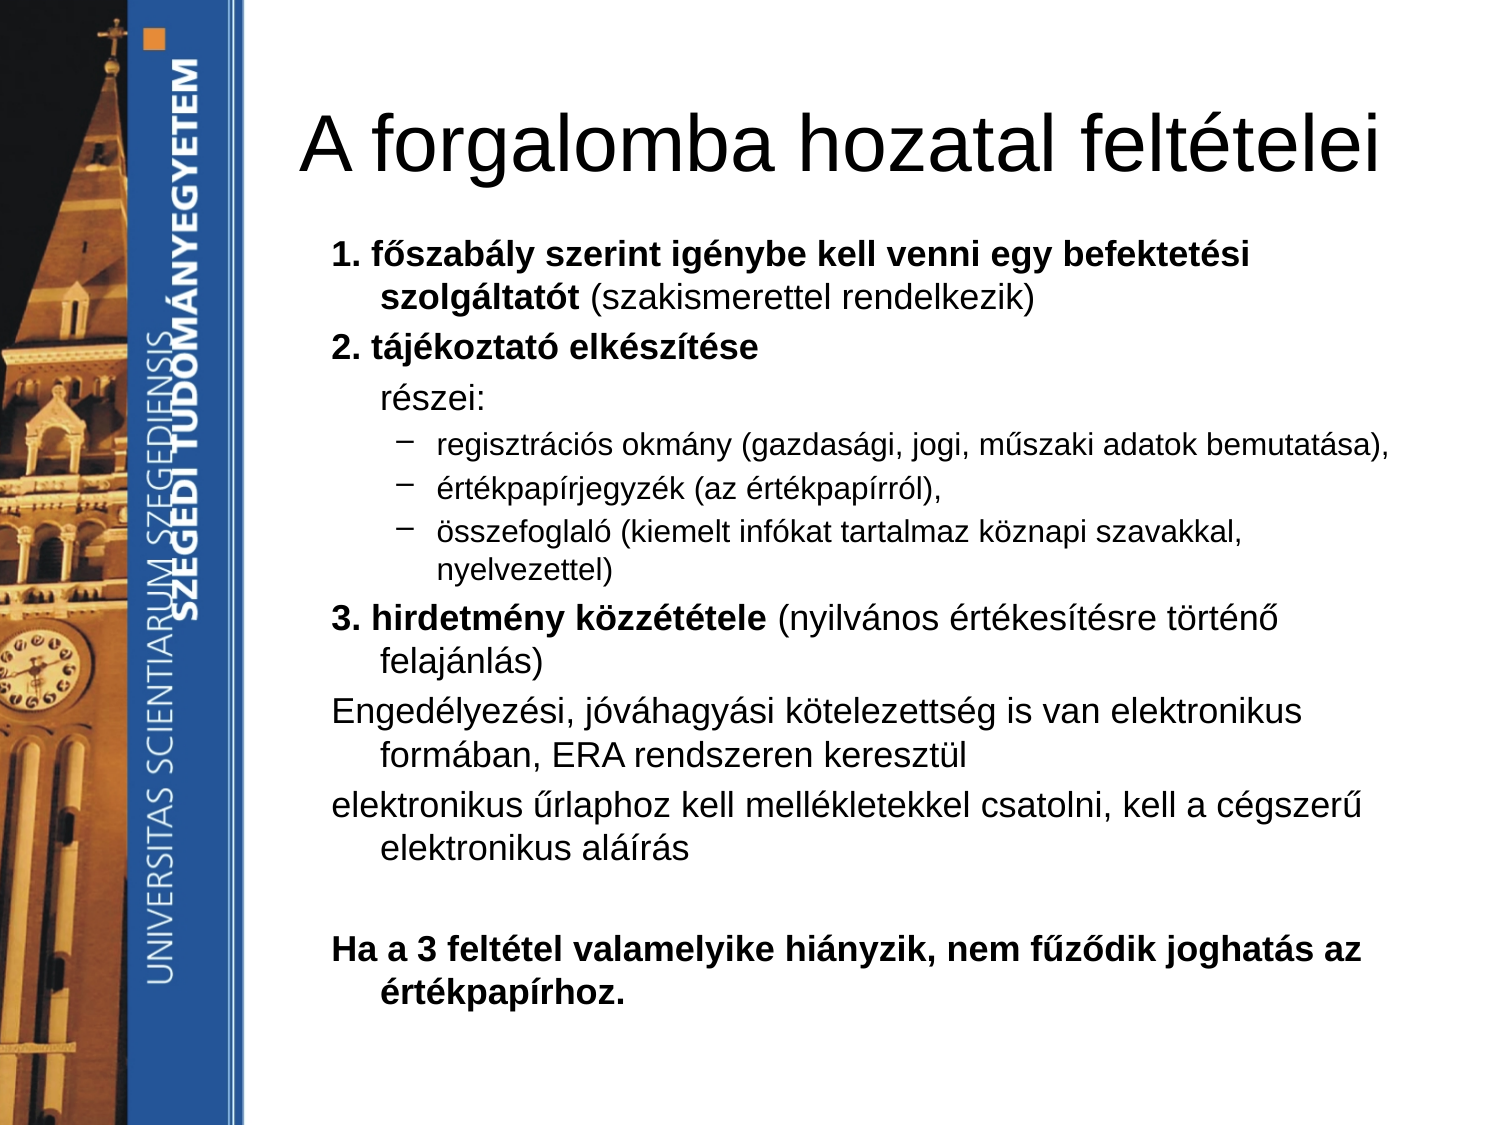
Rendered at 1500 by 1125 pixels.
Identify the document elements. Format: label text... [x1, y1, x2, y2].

title A forgalomba hozatal feltételei [257, 44, 1426, 233]
picture [0, 0, 1500, 1125]
list 1. főszabály szerint igénybe kell venni egy befektetési szolgáltatót (szakismerettel rendelkezik) 2. tájékoztató elkészítése részei: regisztrációs okmány (gazdasági, jogi, műszaki adatok bemutatása), értékpapírjegyzék (az értékpapírról), összefoglaló (kiemelt infókat tartalmaz köznapi szavakkal, nyelvezettel) 3. hirdetmény közzététele (nyilvános értékesítésre történő felajánlás) Engedélyezési, jóváhagyási kötelezettség is van elektronikus formában, ERA rendszeren keresztül elektronikus űrlaphoz kell mellékletekkel csatolni, kell a cégszerű elektronikus aláírás Ha a 3 feltétel valamelyike hiányzik, nem fűződik joghatás az értékpapírhoz. [316, 222, 1433, 1044]
